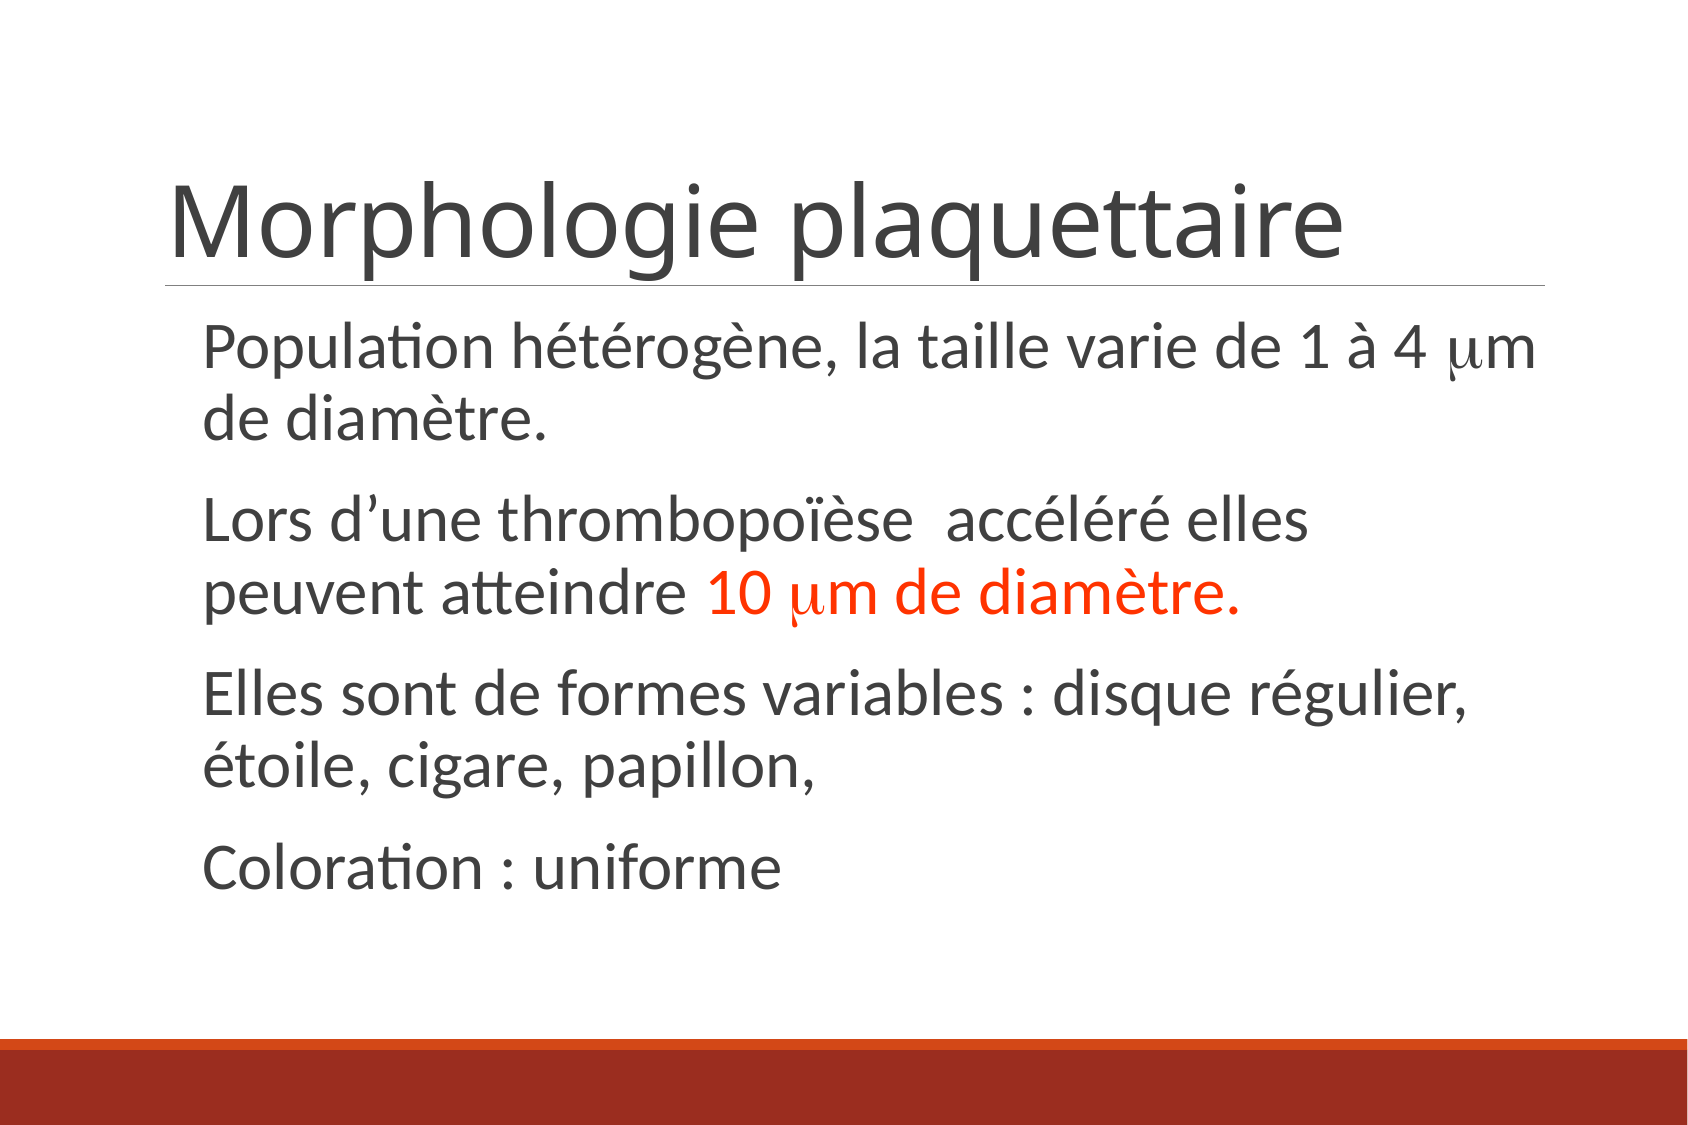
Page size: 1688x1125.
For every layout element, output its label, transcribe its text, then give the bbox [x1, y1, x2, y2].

title Morphologie plaquettaire [151, 47, 1544, 285]
list Population hétérogène, la taille varie de 1 à 4 m de diamètre. Lors d’une thrombopoïèse accéléré elles peuvent atteindre 10 m de diamètre. Elles sont de formes variables : disque régulier, étoile, cigare, papillon, Coloration : uniforme [151, 302, 1544, 963]
